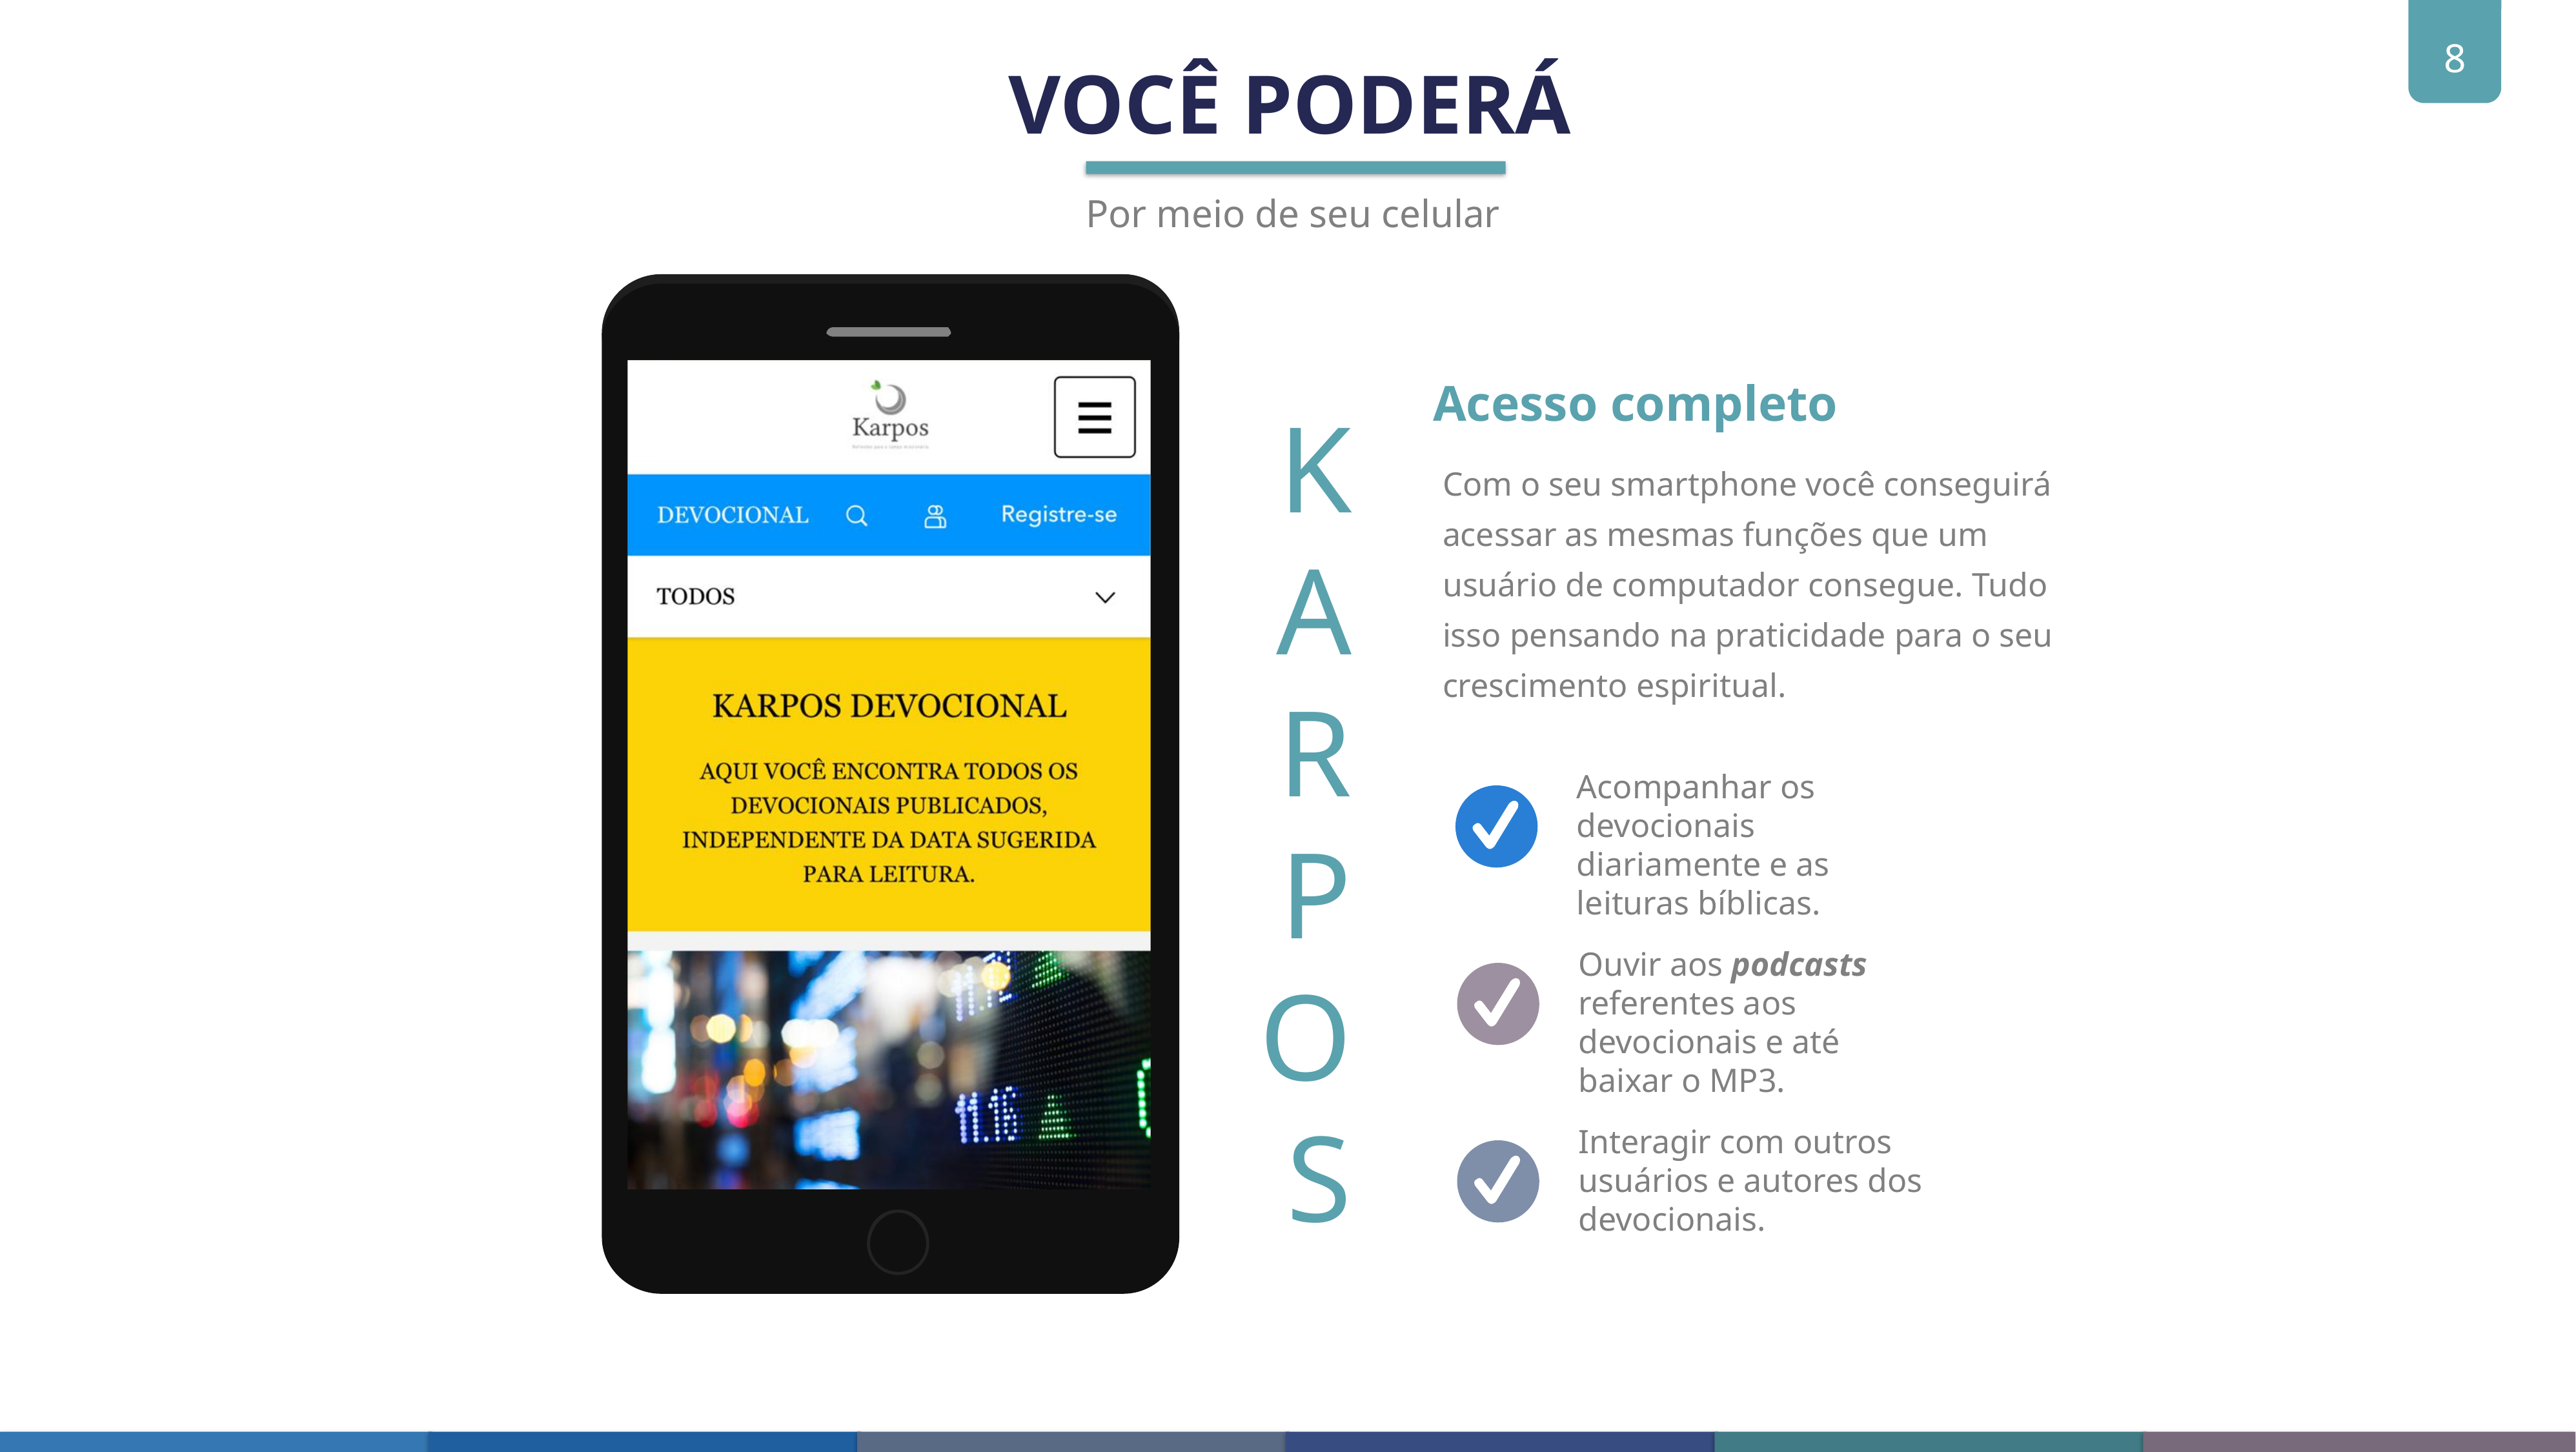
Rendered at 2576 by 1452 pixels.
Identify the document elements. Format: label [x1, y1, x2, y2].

text_box [831, 48, 1748, 244]
picture [627, 360, 1151, 1189]
text_box [602, 274, 1180, 1295]
text_box [1224, 367, 2095, 1260]
